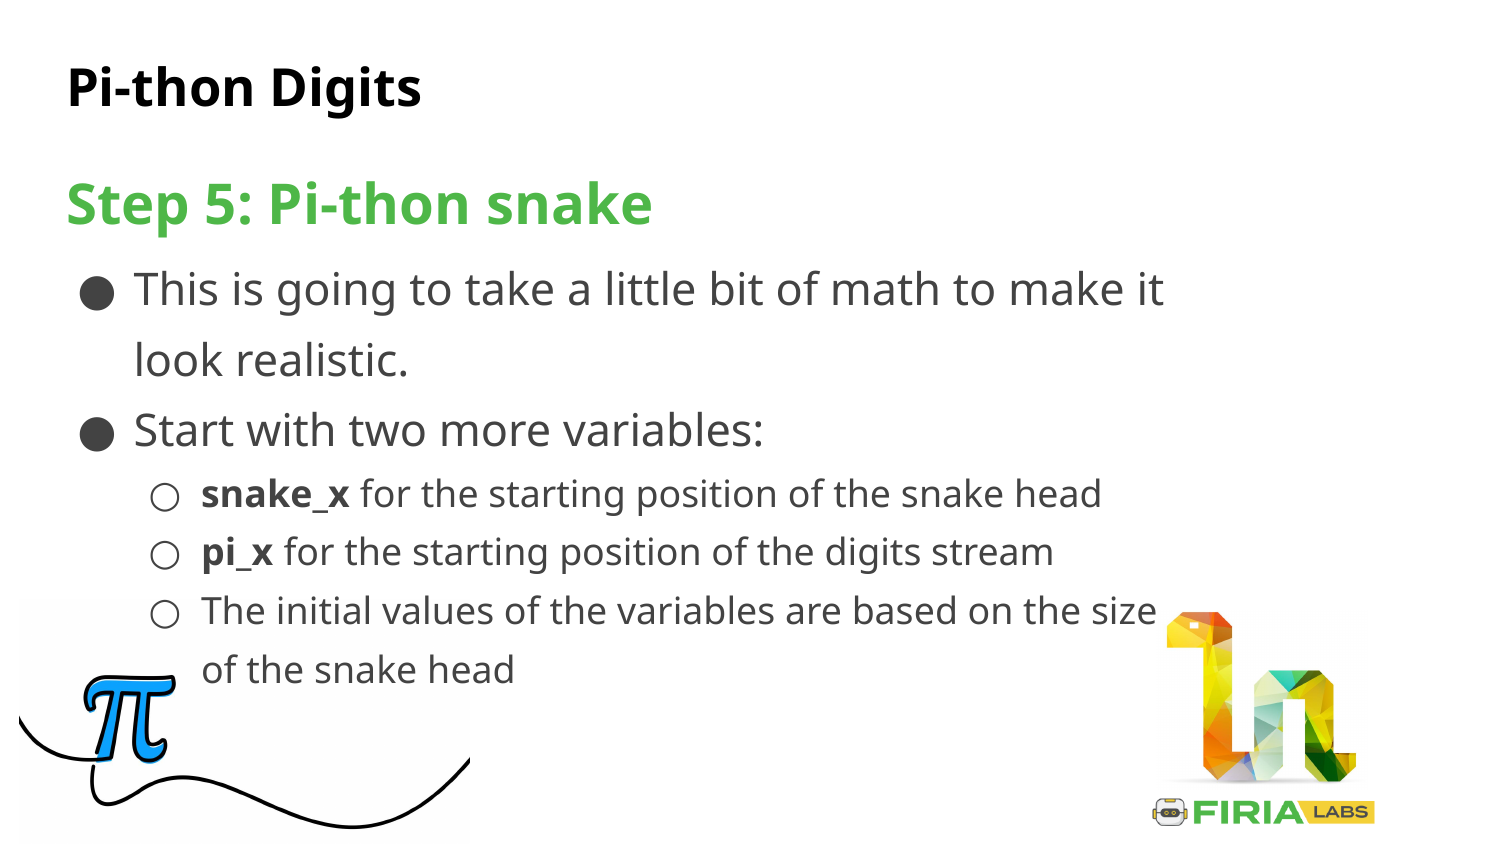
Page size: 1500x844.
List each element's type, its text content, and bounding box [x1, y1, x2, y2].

picture [1156, 610, 1368, 790]
picture [19, 599, 470, 844]
picture [1144, 793, 1380, 830]
title Pi-thon Digits [51, 35, 1449, 138]
list Step 5: Pi-thon snake This is going to take a little bit of math to make it look realistic. Start with two more variables: snake_x for the starting position of the snake head pi_x for the starting position of the digits stream The initial values of the variables are based on the size of the snake head [51, 137, 1191, 712]
